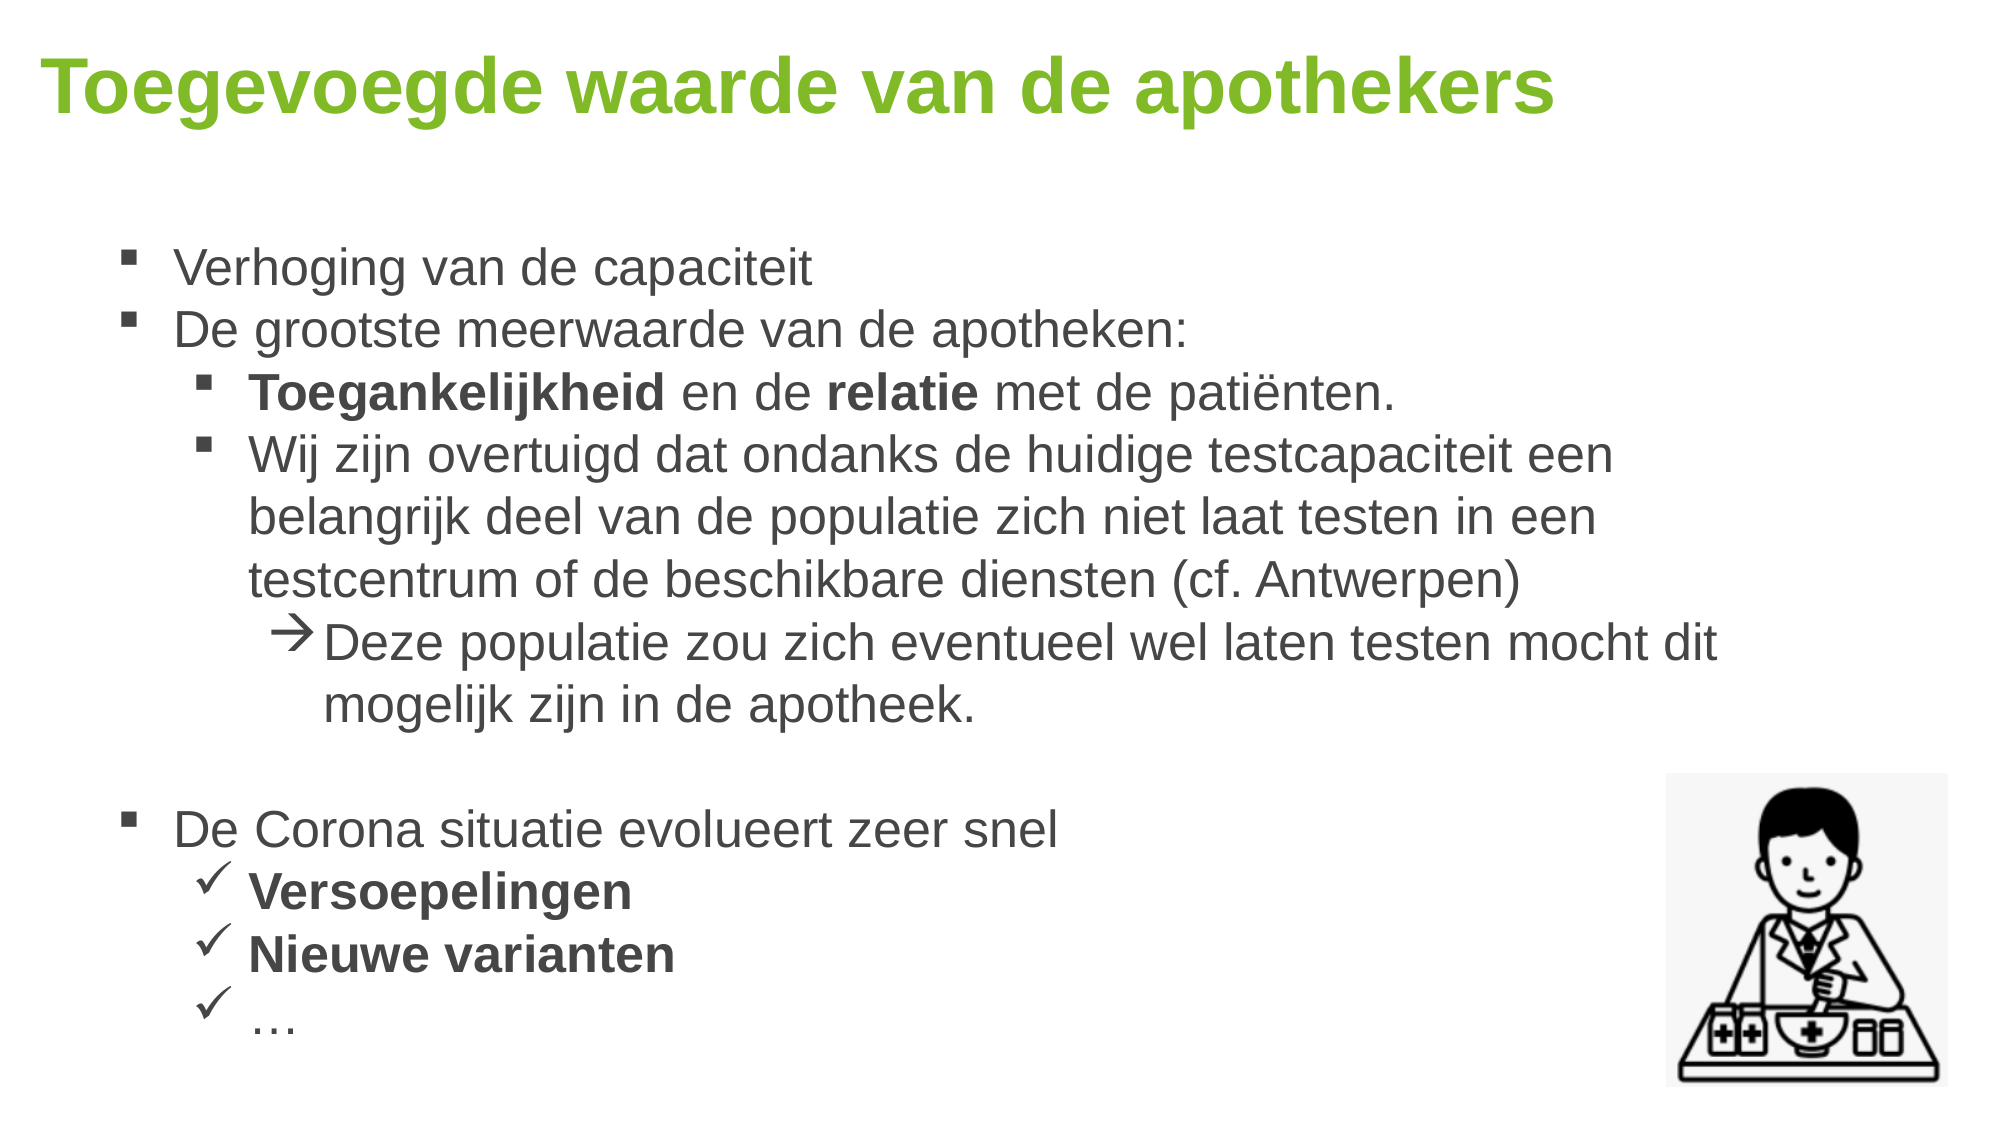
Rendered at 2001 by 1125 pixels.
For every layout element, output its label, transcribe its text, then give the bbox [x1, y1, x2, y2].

picture [1666, 772, 1948, 1088]
text_box Verhoging van de capaciteit De grootste meerwaarde van de apotheken: Toegankelijkheid en de relatie met de patiënten. Wij zijn overtuigd dat ondanks de huidige testcapaciteit een belangrijk deel van de populatie zich niet laat testen in een testcentrum of de beschikbare diensten (cf. Antwerpen) Deze populatie zou zich eventueel wel laten testen mocht dit mogelijk zijn in de apotheek. De Corona situatie evolueert zeer snel Versoepelingen Nieuwe varianten … [27, 163, 1824, 1125]
text_box Toegevoegde waarde van de apothekers [0, 37, 1667, 144]
